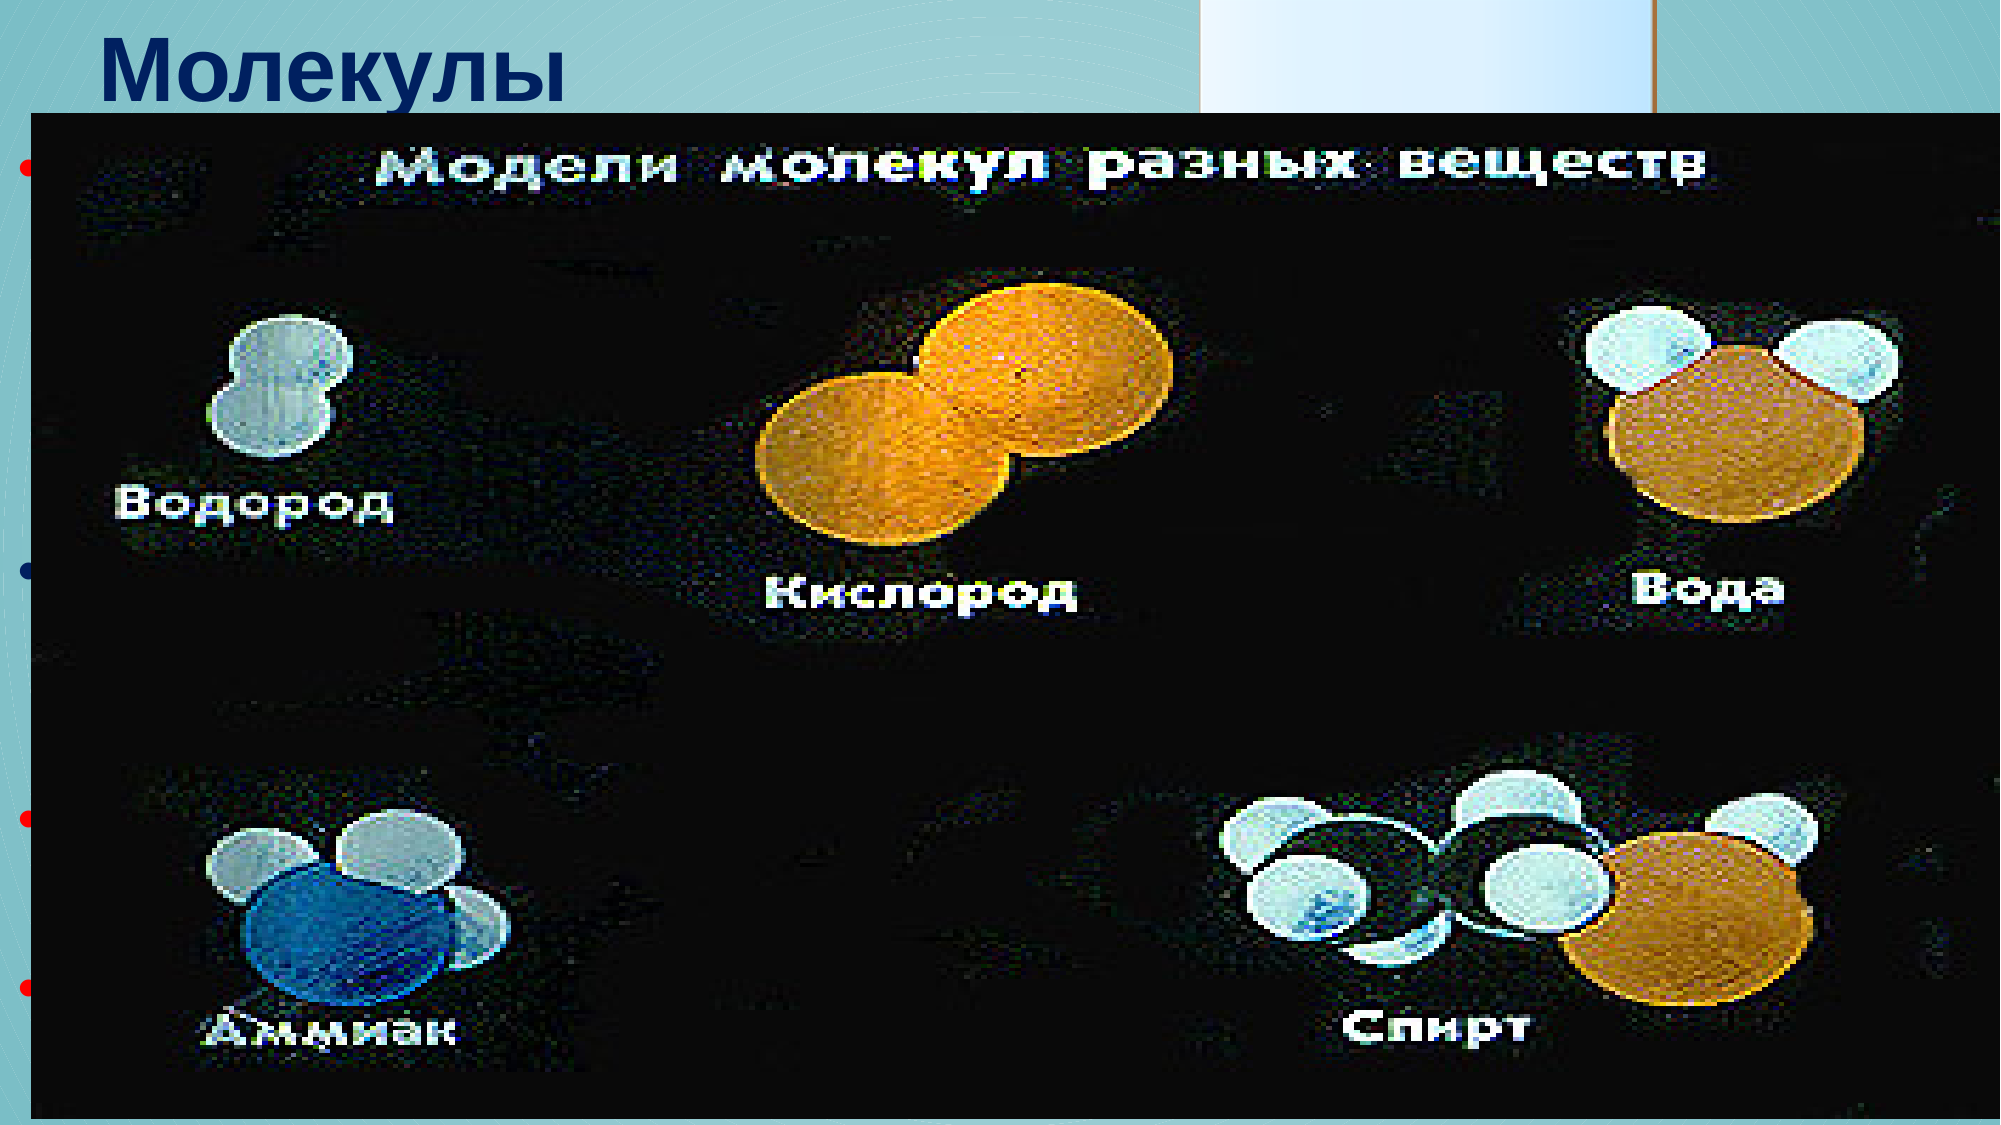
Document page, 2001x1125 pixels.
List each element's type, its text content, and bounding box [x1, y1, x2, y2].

picture [31, 0, 2000, 1119]
title Молекулы [0, 0, 668, 129]
list Молекула - это мельчайшая частица вещества, обладающая свойствами этого вещества. Так, молекула сахара - сладкая, а соли – соленая. Молекулы различных веществ – различны, Молекулы одного вещества одинаковы [2, 128, 870, 1125]
